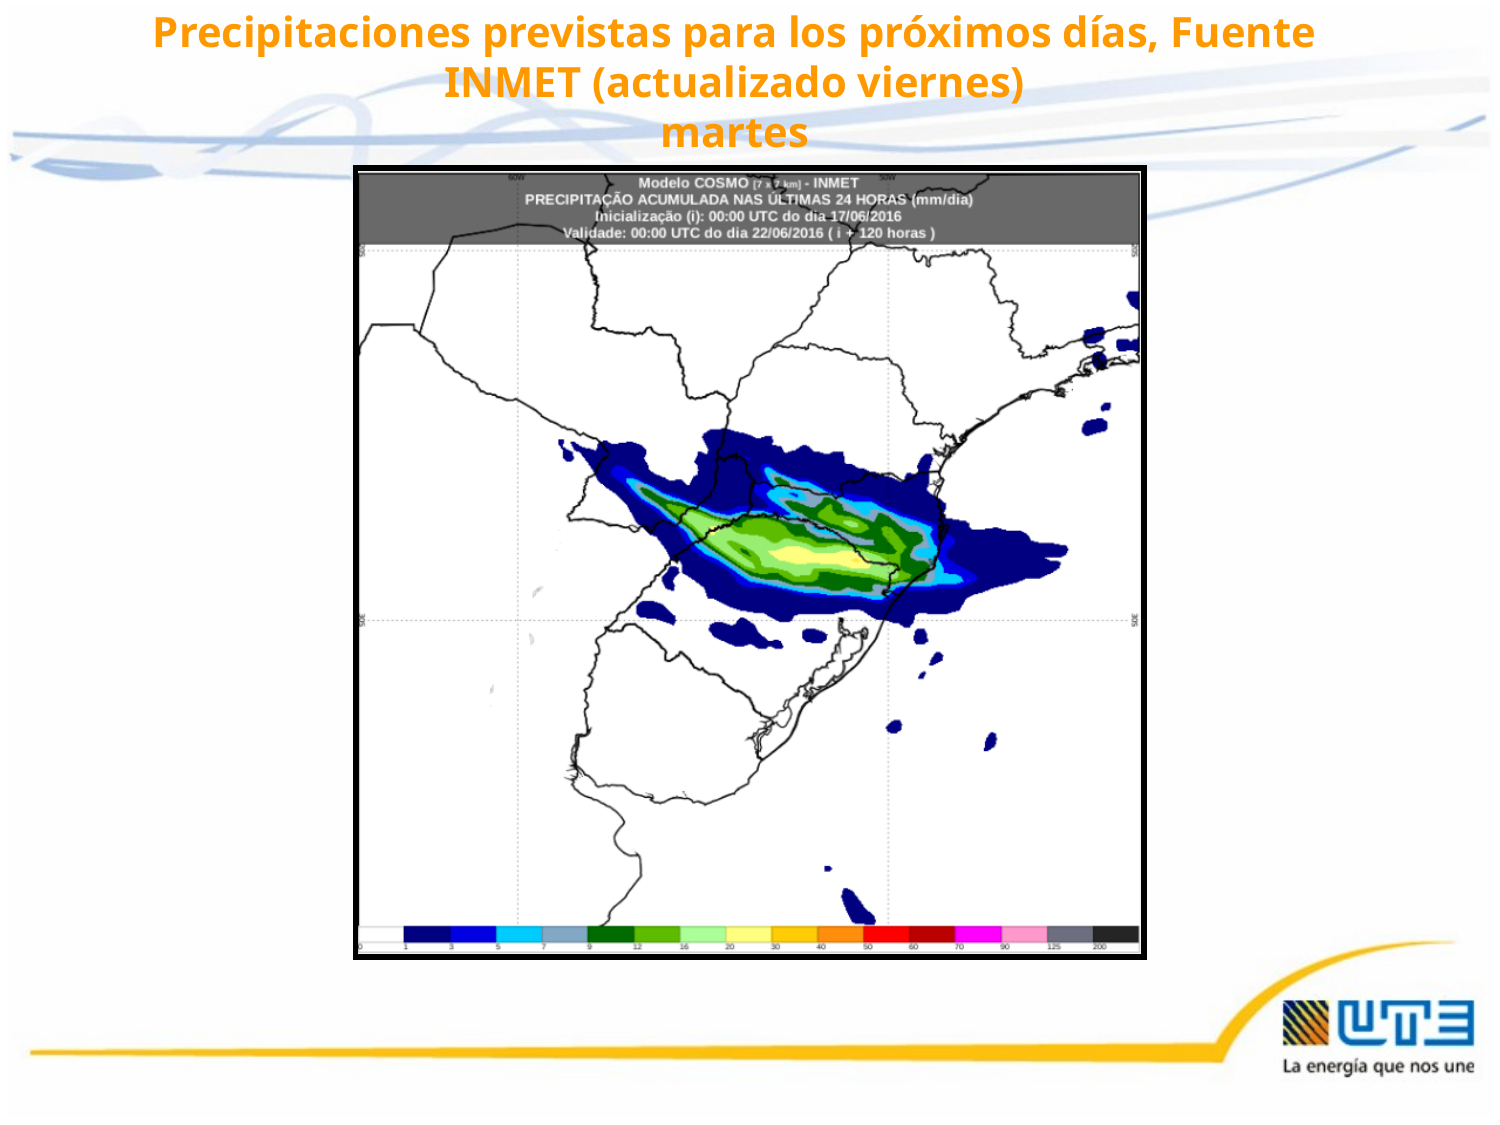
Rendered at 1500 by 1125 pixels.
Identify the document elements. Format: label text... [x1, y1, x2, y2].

picture [7, 6, 1493, 1118]
text_box Precipitaciones previstas para los próximos días, Fuente INMET (actualizado viernes) martes [97, 12, 1373, 150]
